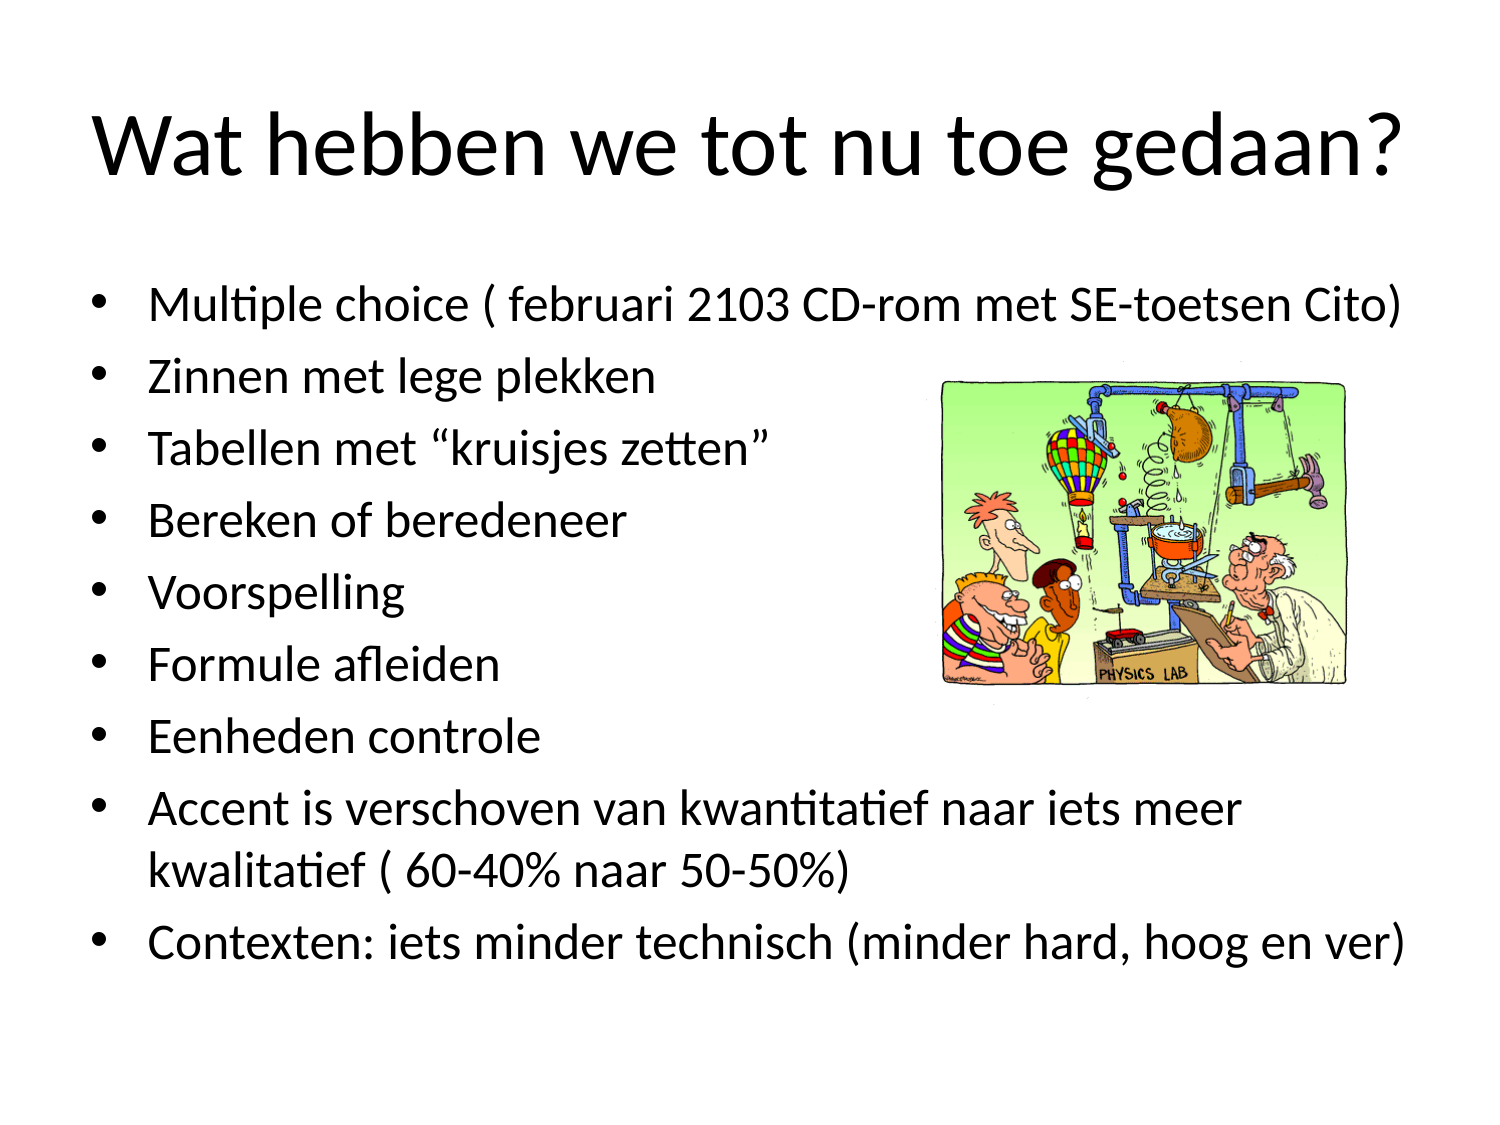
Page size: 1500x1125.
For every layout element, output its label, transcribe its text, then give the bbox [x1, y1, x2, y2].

picture [922, 361, 1364, 705]
list Multiple choice ( februari 2103 CD-rom met SE-toetsen Cito) Zinnen met lege plekken Tabellen met “kruisjes zetten” Bereken of beredeneer Voorspelling Formule afleiden Eenheden controle Accent is verschoven van kwantitatief naar iets meer kwalitatief ( 60-40% naar 50-50%) Contexten: iets minder technisch (minder hard, hoog en ver) [75, 262, 1425, 1005]
title Wat hebben we tot nu toe gedaan? [75, 45, 1425, 233]
